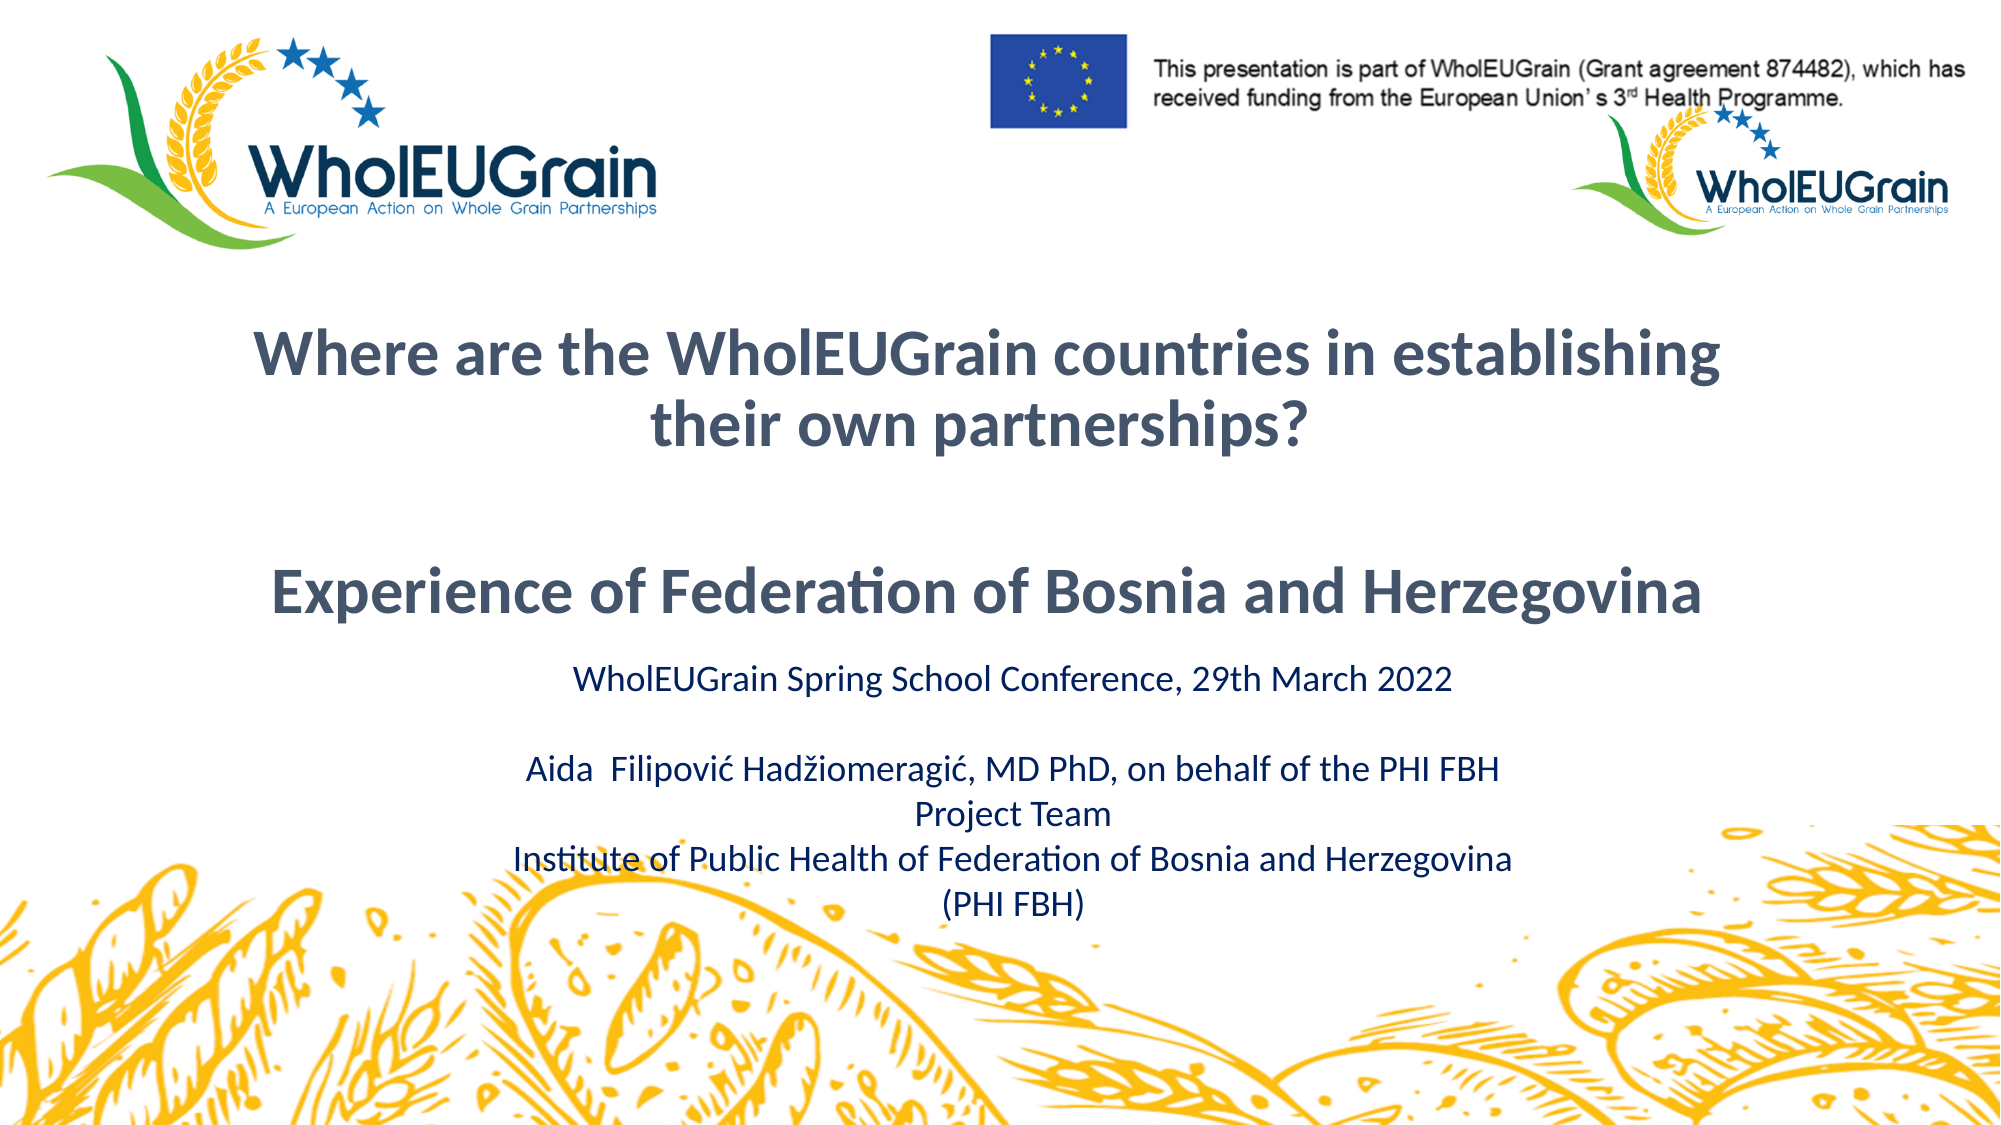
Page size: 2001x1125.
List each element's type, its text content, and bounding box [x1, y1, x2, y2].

picture [988, 33, 2000, 243]
picture [0, 825, 2000, 1125]
picture [29, 33, 668, 253]
text_box WholEUGrain Spring School Conference, 29th March 2022 Aida Filipović Hadžiomeragić, MD PhD, on behalf of the PHI FBH Project Team Institute of Public Health of Federation of Bosnia and Herzegovina (PHI FBH) [486, 646, 1541, 977]
subtitle Where are the WholEUGrain countries in establishing their own partnerships? Experience of Federation of Bosnia and Herzegovina [238, 238, 1739, 647]
